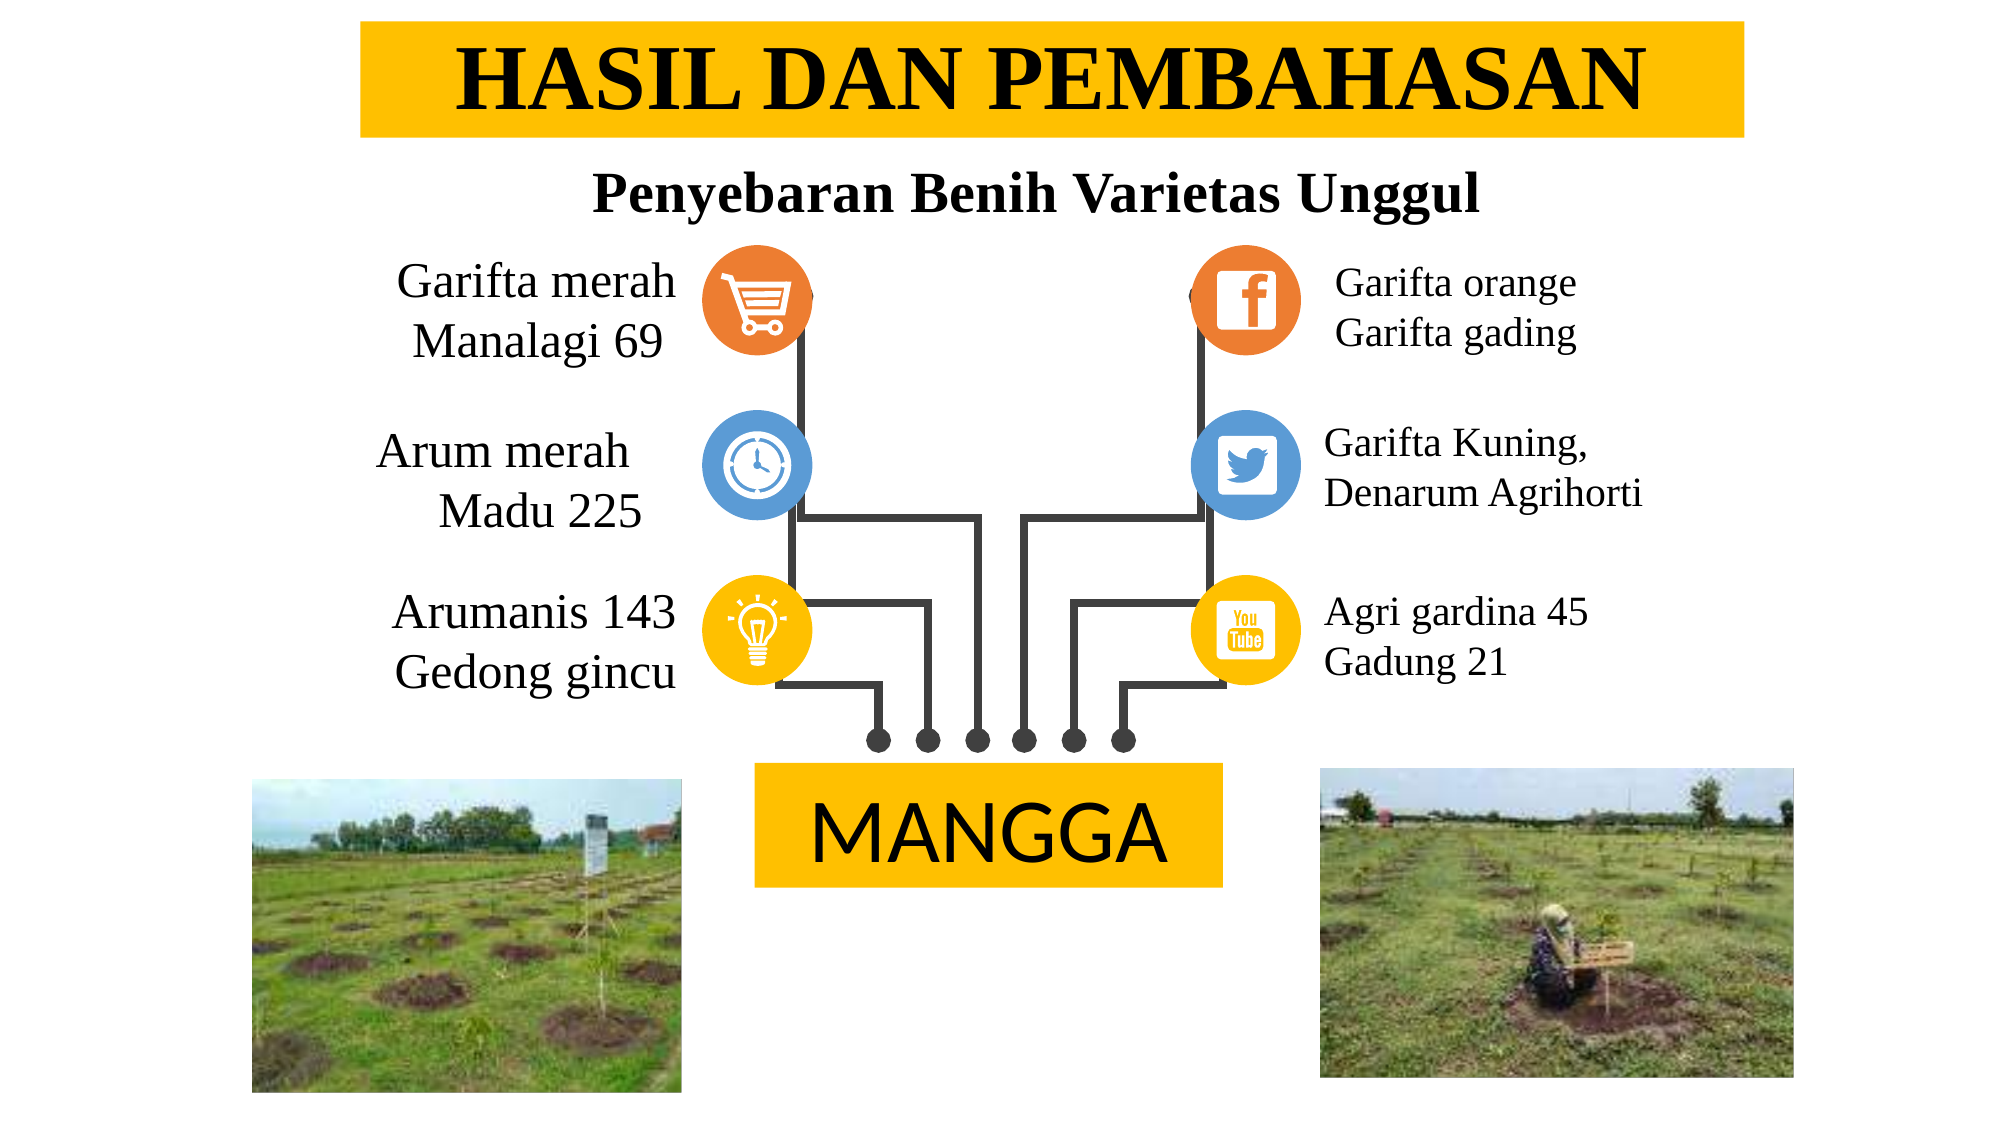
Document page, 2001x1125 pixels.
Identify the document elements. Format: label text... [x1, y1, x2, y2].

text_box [778, 296, 978, 741]
text_box HASIL DAN PEMBAHASAN [360, 21, 1745, 138]
text_box Garifta Kuning, Denarum Agrihorti [1309, 407, 1955, 522]
text_box MANGGA [754, 762, 1223, 888]
text_box Arum merah Madu 225 [0, 409, 658, 545]
text_box Garifta merah Manalagi 69 [1, 240, 692, 376]
text_box [1224, 434, 1278, 496]
text_box Arumanis 143 Gedong gincu [0, 571, 692, 767]
text_box [722, 430, 778, 501]
picture [1320, 768, 1859, 1079]
text_box [701, 409, 778, 522]
text_box [1224, 574, 1303, 687]
text_box [734, 593, 778, 667]
text_box [1189, 244, 1303, 357]
text_box Agri gardina 45 Gadung 21 [1309, 576, 1890, 691]
text_box [1224, 599, 1277, 661]
text_box [1215, 269, 1277, 331]
text_box [701, 244, 814, 357]
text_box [1024, 296, 1224, 741]
text_box [701, 574, 778, 687]
text_box [719, 271, 793, 337]
text_box [726, 614, 736, 622]
picture [252, 779, 757, 1094]
text_box [1224, 409, 1303, 522]
text_box Penyebaran Benih Varietas Unggul [577, 138, 1648, 232]
text_box Garifta orange Garifta gading [1320, 247, 1935, 362]
